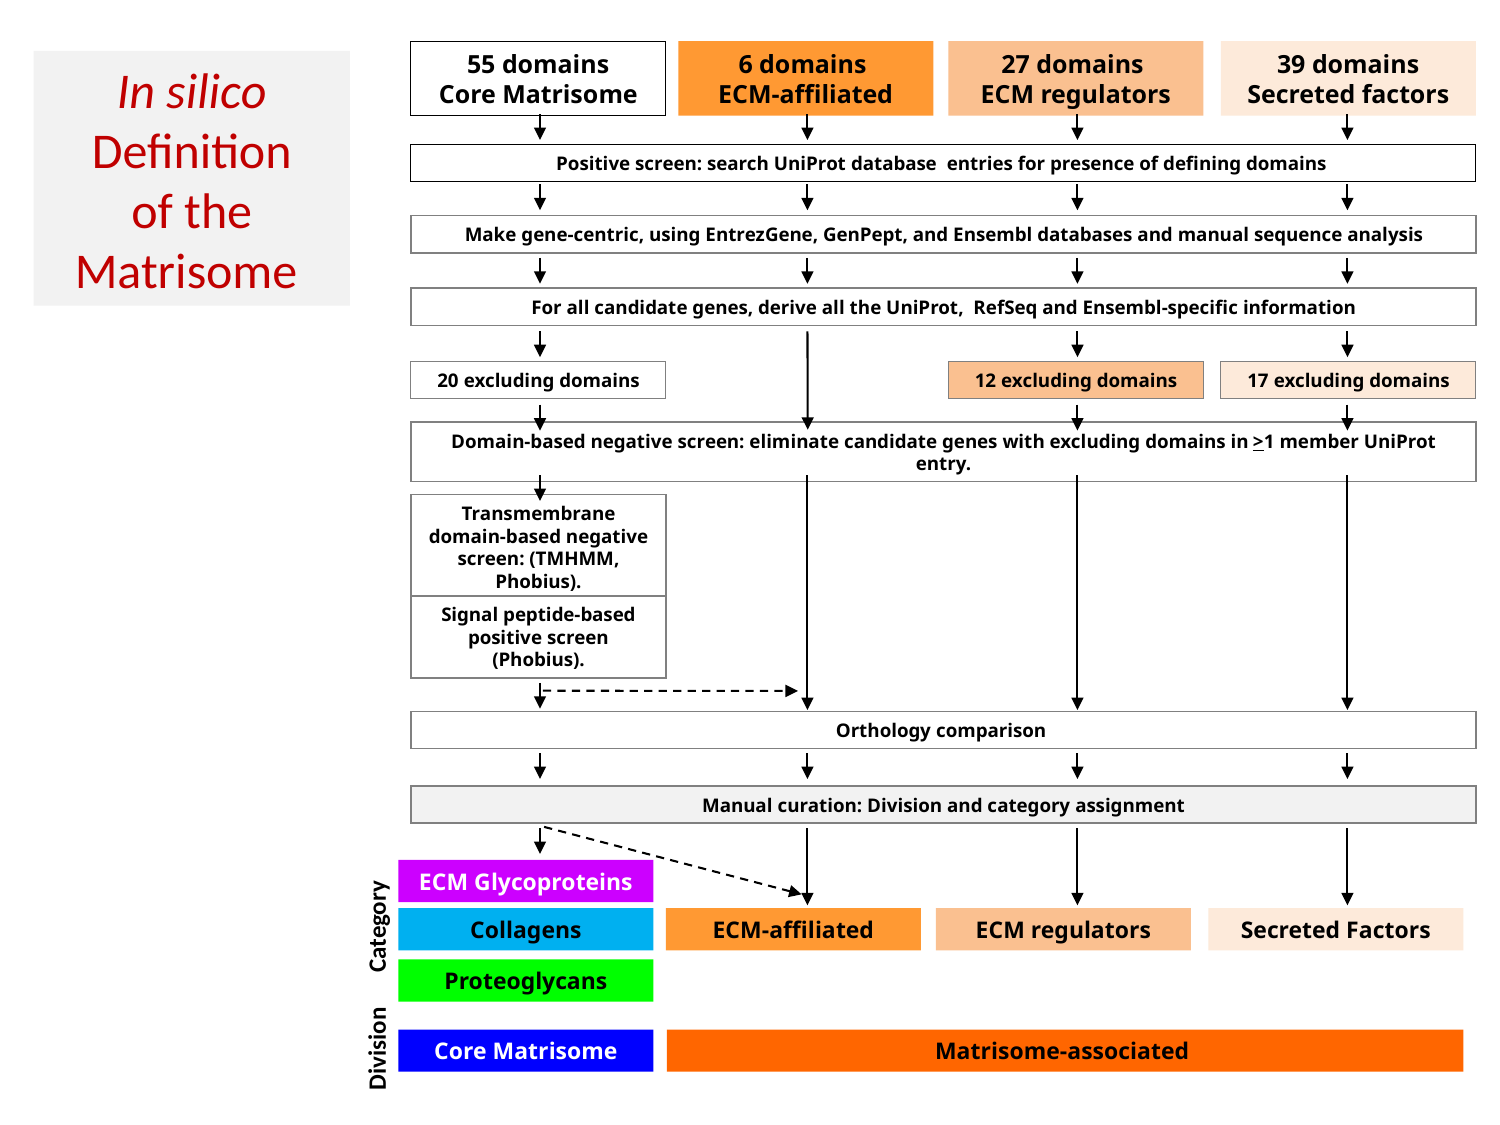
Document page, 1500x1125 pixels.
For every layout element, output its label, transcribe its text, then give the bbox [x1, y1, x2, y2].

text_box In silico Definition of the Matrisome [33, 50, 348, 306]
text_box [353, 40, 1477, 1106]
